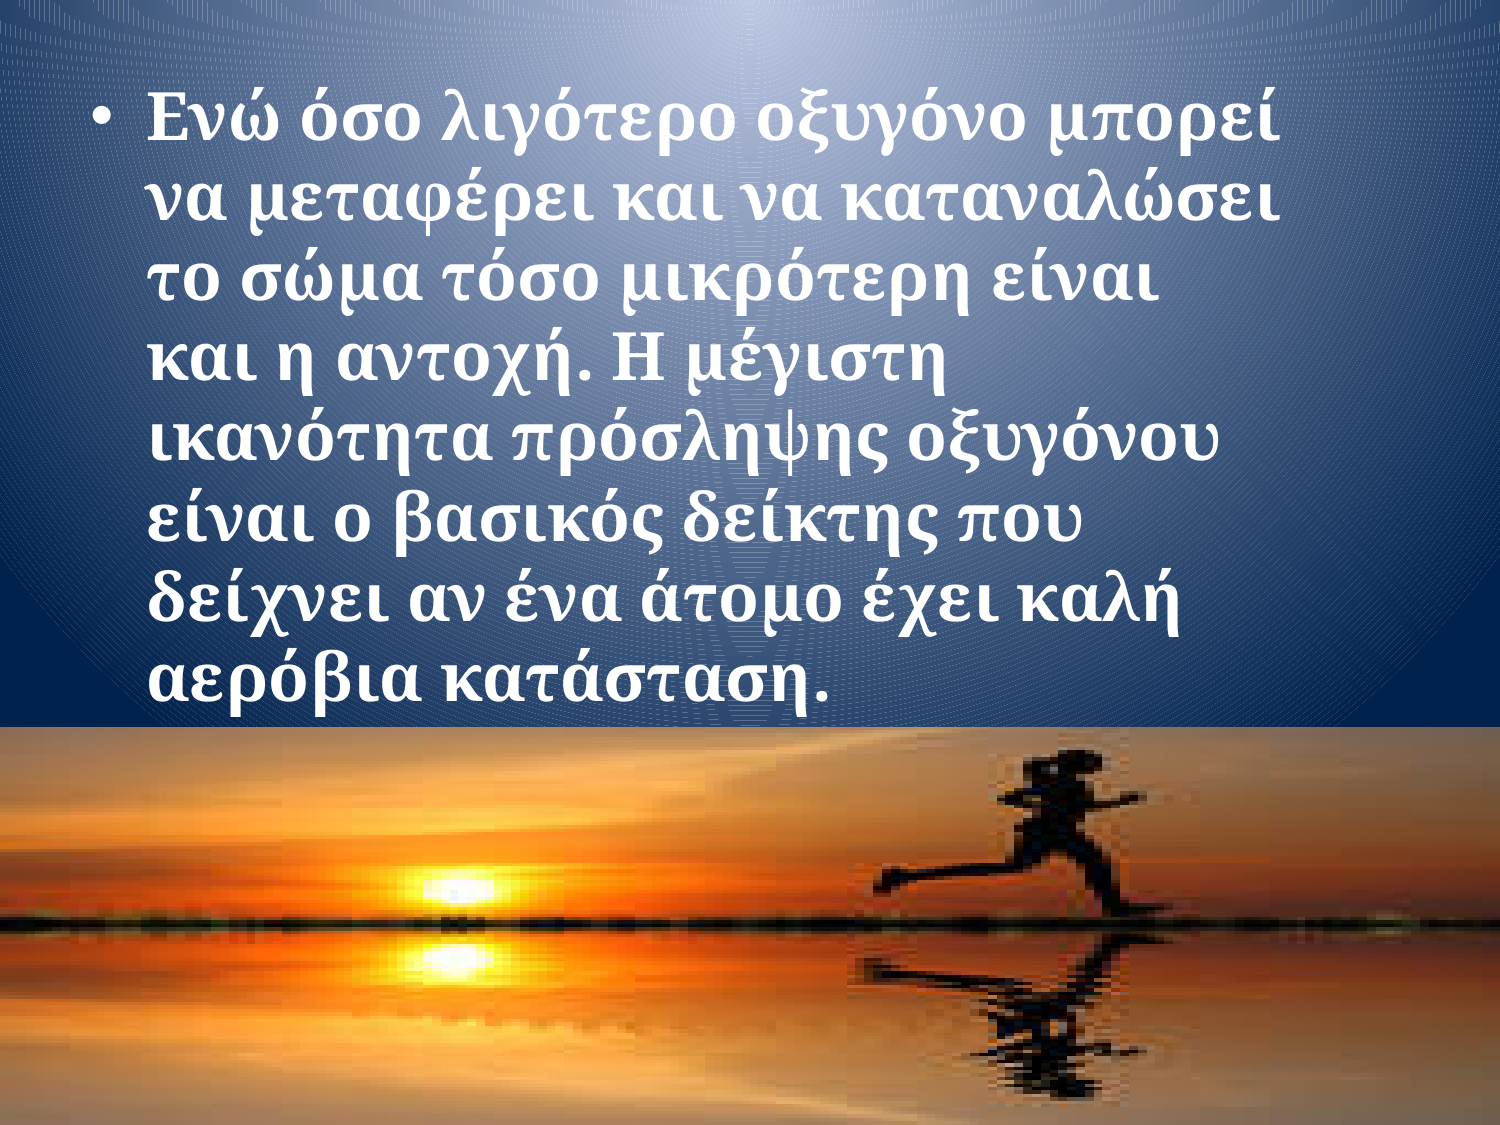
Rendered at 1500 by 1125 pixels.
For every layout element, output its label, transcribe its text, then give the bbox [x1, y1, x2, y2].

picture [0, 727, 1500, 1125]
list Ενώ όσο λιγότερο οξυγόνο μπορεί να μεταφέρει και να καταναλώσει το σώμα τόσο μικρότερη είναι και η αντοχή. Η μέγιστη ικανότητα πρόσληψης οξυγόνου είναι ο βασικός δείκτης που δείχνει αν ένα άτομο έχει καλή αερόβια κατάσταση. [75, 66, 1300, 717]
